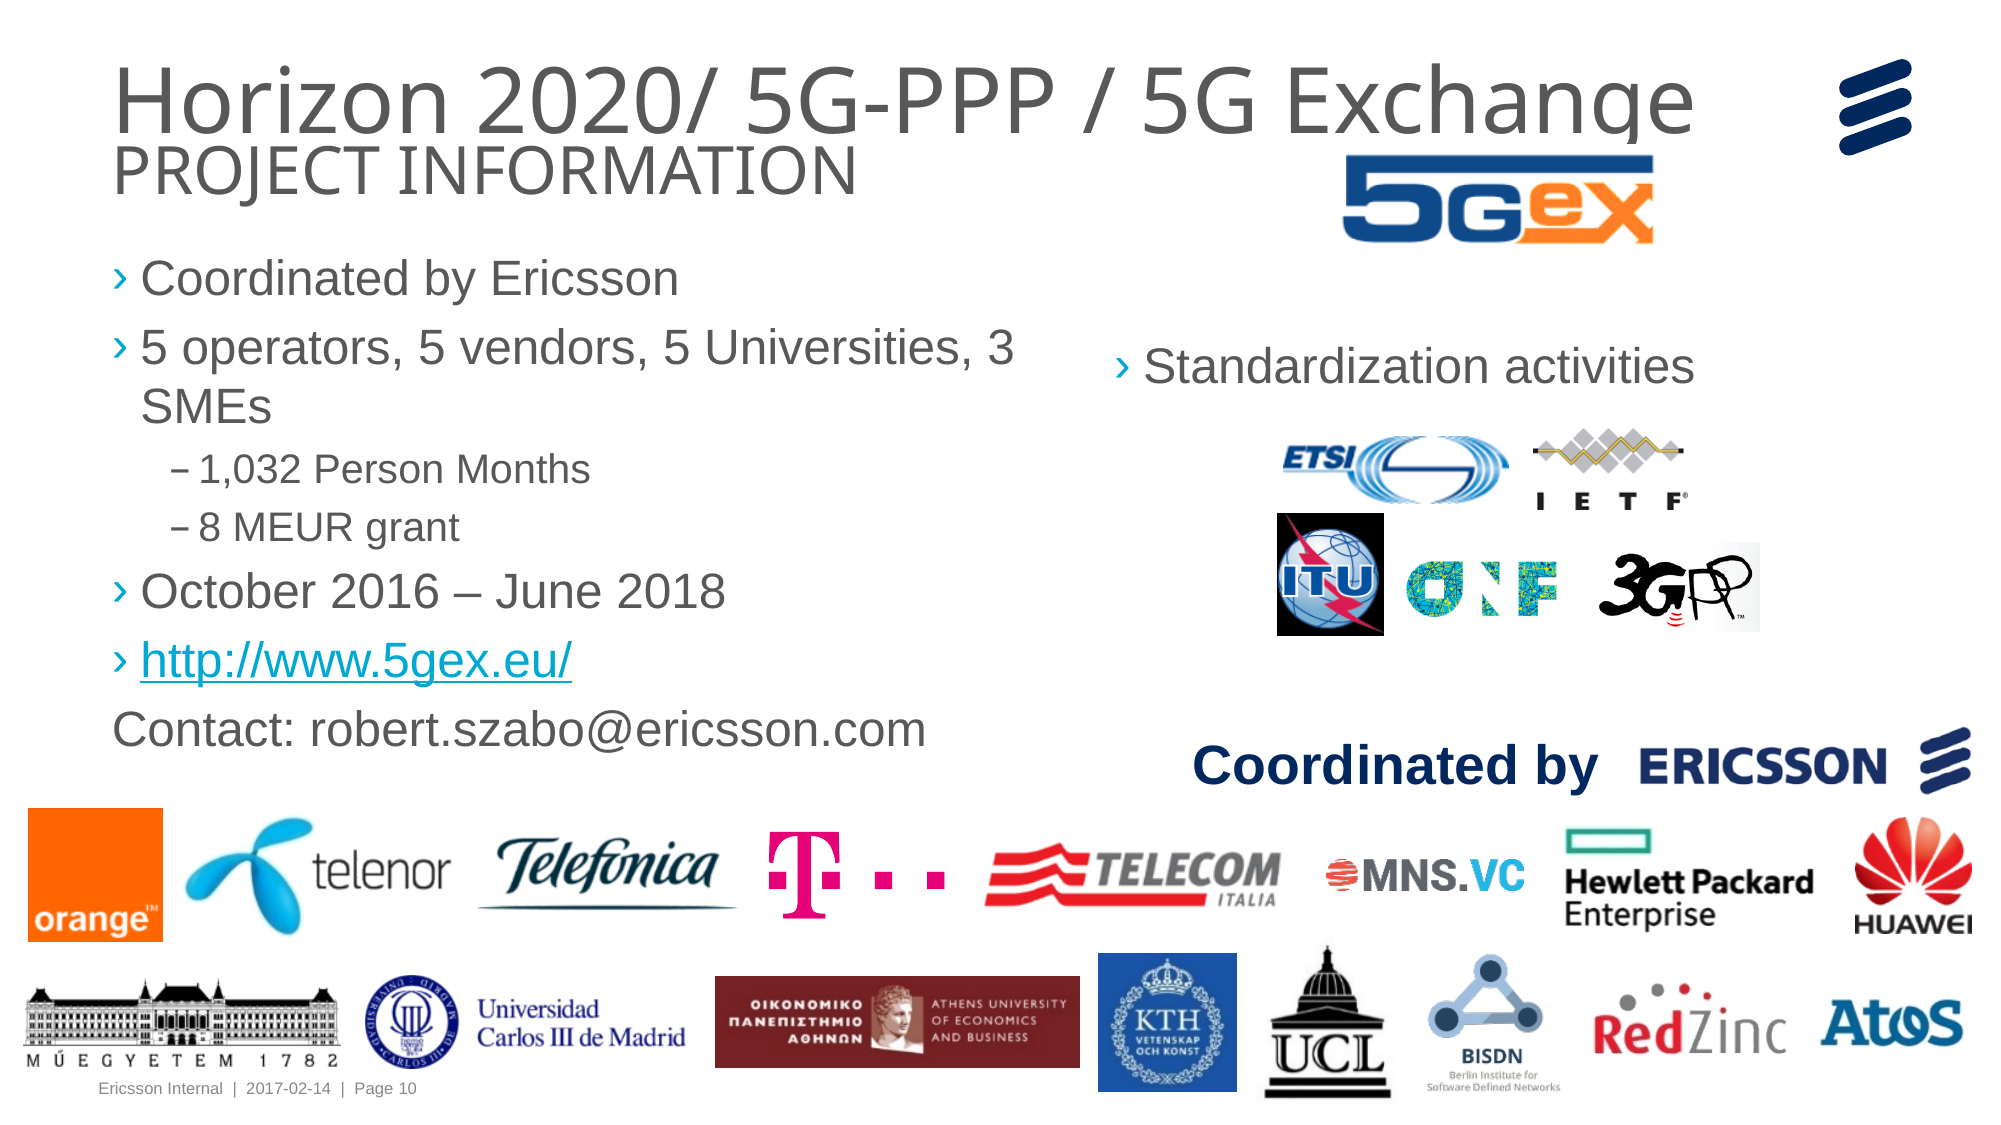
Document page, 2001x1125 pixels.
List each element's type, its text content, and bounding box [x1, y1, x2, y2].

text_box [23, 936, 1977, 1125]
title Horizon 2020/ 5G-PPP / 5G Exchange PROJECT INFORMATION [99, 44, 1901, 233]
picture [1532, 427, 1688, 510]
picture [1283, 435, 1510, 504]
picture [463, 808, 966, 943]
picture [1330, 144, 1665, 255]
picture [179, 809, 458, 942]
picture [1326, 859, 1524, 892]
picture [1277, 512, 1384, 636]
list Coordinated by Ericsson 5 operators, 5 vendors, 5 Universities, 3 SMEs 1,032 Person Months 8 MEUR grant October 2016 – June 2018 http://www.5gex.eu/ Contact: robert.szabo@ericsson.com [99, 245, 1045, 762]
picture [28, 808, 163, 943]
picture [981, 841, 1282, 909]
picture [1403, 552, 1561, 622]
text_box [1175, 721, 1972, 805]
picture [1855, 817, 1972, 934]
text_box Standardization activities [1102, 333, 1858, 705]
picture [1591, 542, 1761, 632]
picture [1545, 809, 1827, 941]
